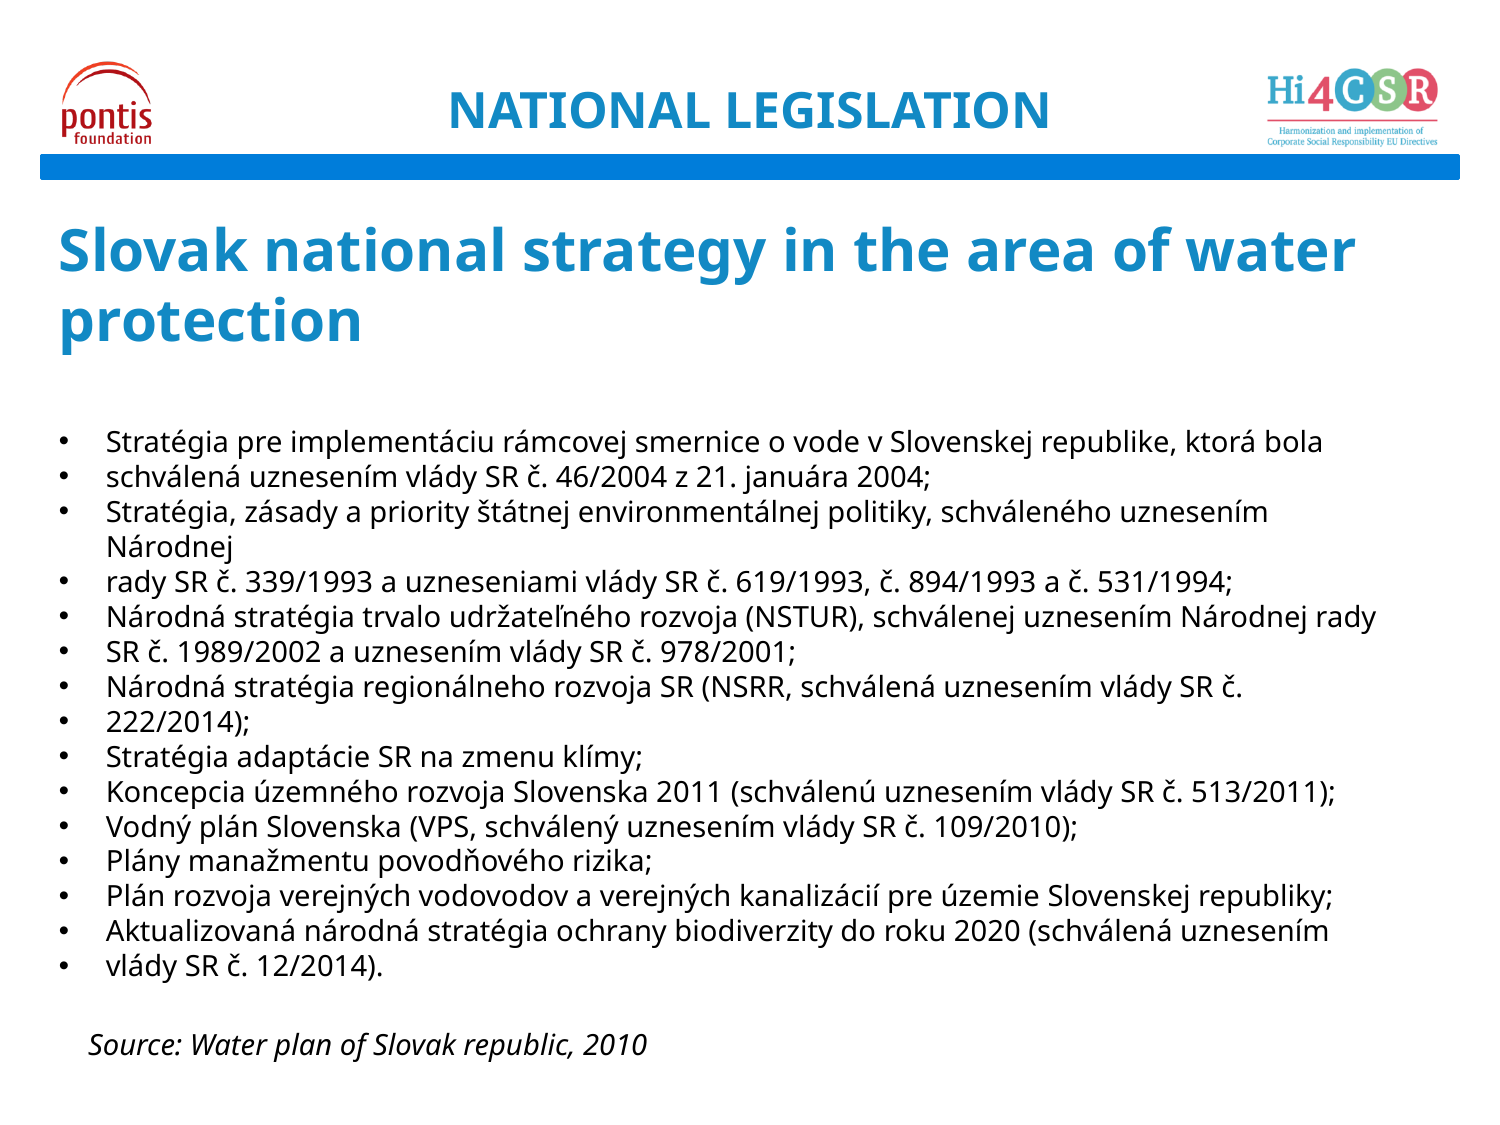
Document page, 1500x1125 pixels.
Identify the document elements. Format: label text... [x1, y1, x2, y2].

text_box [174, 154, 1460, 180]
title NATIONAL LEGISLATION [65, 19, 1435, 146]
picture [40, 37, 172, 168]
text_box Source: Water plan of Slovak republic, 2010 [73, 1018, 1453, 1069]
text_box Slovak national strategy in the area of water protection Stratégia pre implementáciu rámcovej smernice o vode v Slovenskej republike, ktorá bola schválená uznesením vlády SR č. 46/2004 z 21. januára 2004; Stratégia, zásady a priority štátnej environmentálnej politiky, schváleného uznesením Národnej rady SR č. 339/1993 a uzneseniami vlády SR č. 619/1993, č. 894/1993 a č. 531/1994; Národná stratégia trvalo udržateľného rozvoja (NSTUR), schválenej uznesením Národnej rady SR č. 1989/2002 a uznesením vlády SR č. 978/2001; Národná stratégia regionálneho rozvoja SR (NSRR, schválená uznesením vlády SR č. 222/2014); Stratégia adaptácie SR na zmenu klímy; Koncepcia územného rozvoja Slovenska 2011 (schválenú uznesením vlády SR č. 513/2011); Vodný plán Slovenska (VPS, schválený uznesením vlády SR č. 109/2010); Plány manažmentu povodňového rizika; Plán rozvoja verejných vodovodov a verejných kanalizácií pre územie Slovenskej republiky; Aktualizovaná národná stratégia ochrany biodiverzity do roku 2020 (schválená uznesením vlády SR č. 12/2014). [44, 205, 1393, 1025]
picture [1210, 40, 1458, 156]
